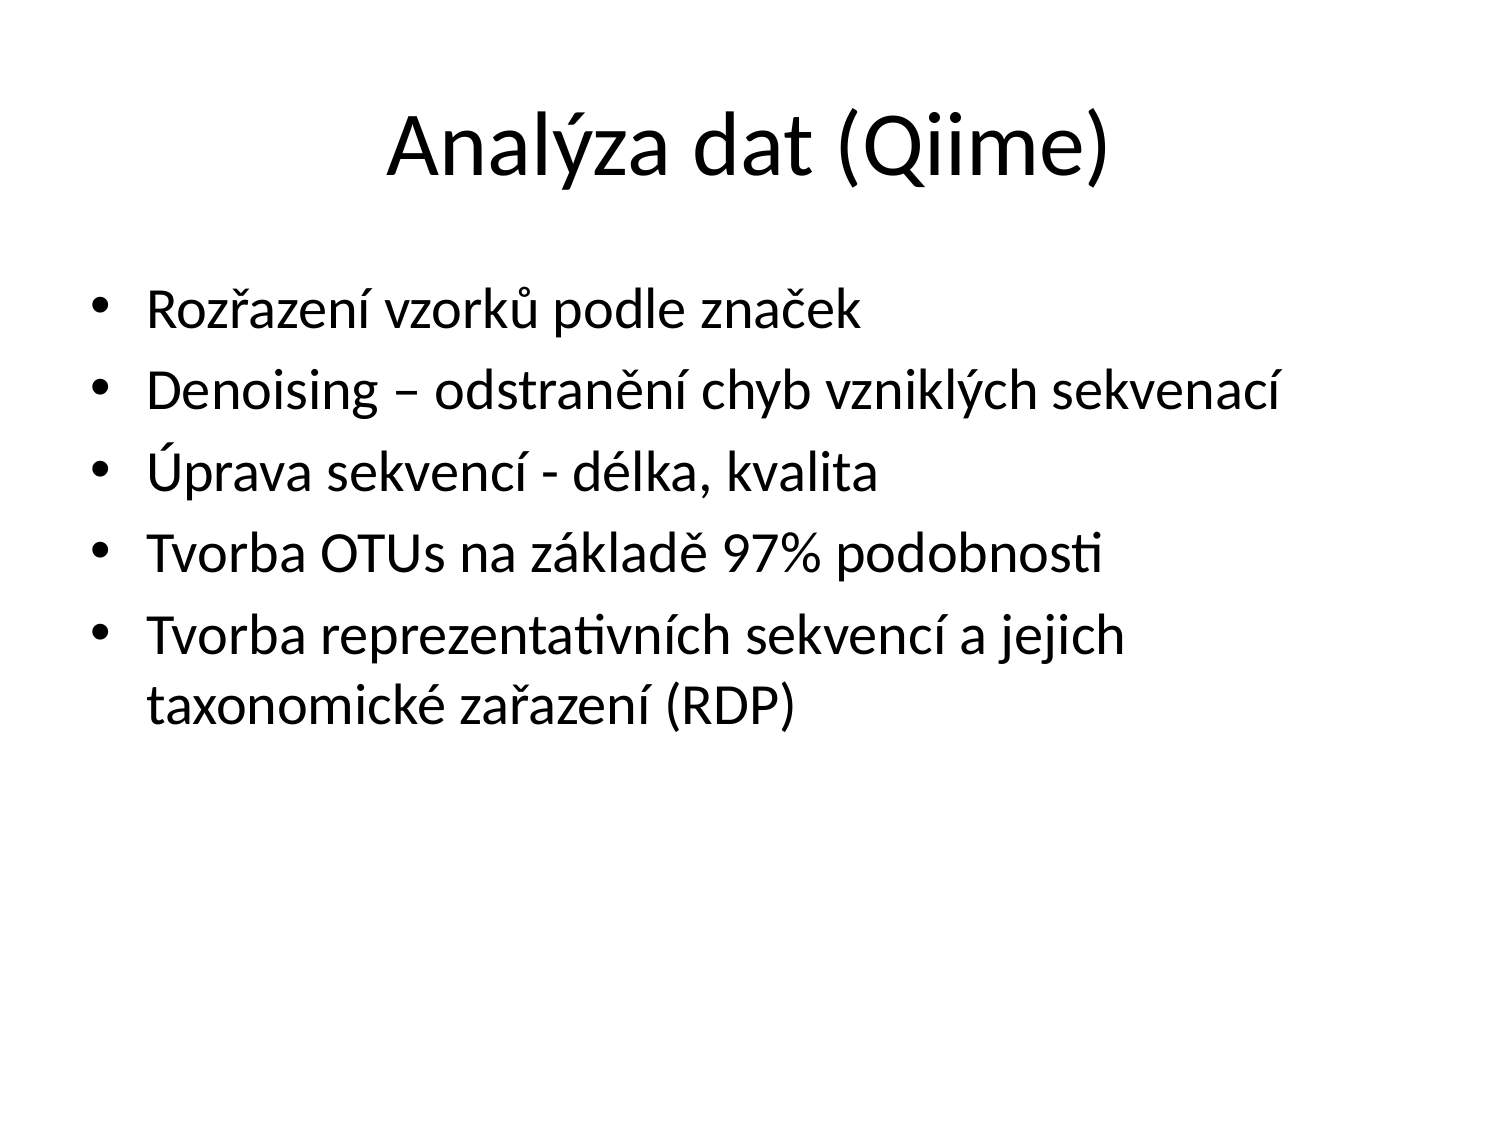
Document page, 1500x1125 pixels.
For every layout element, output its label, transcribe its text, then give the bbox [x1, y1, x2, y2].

list Rozřazení vzorků podle značek Denoising – odstranění chyb vzniklých sekvenací Úprava sekvencí - délka, kvalita Tvorba OTUs na základě 97% podobnosti Tvorba reprezentativních sekvencí a jejich taxonomické zařazení (RDP) [75, 262, 1425, 1005]
title Analýza dat (Qiime) [75, 45, 1425, 233]
